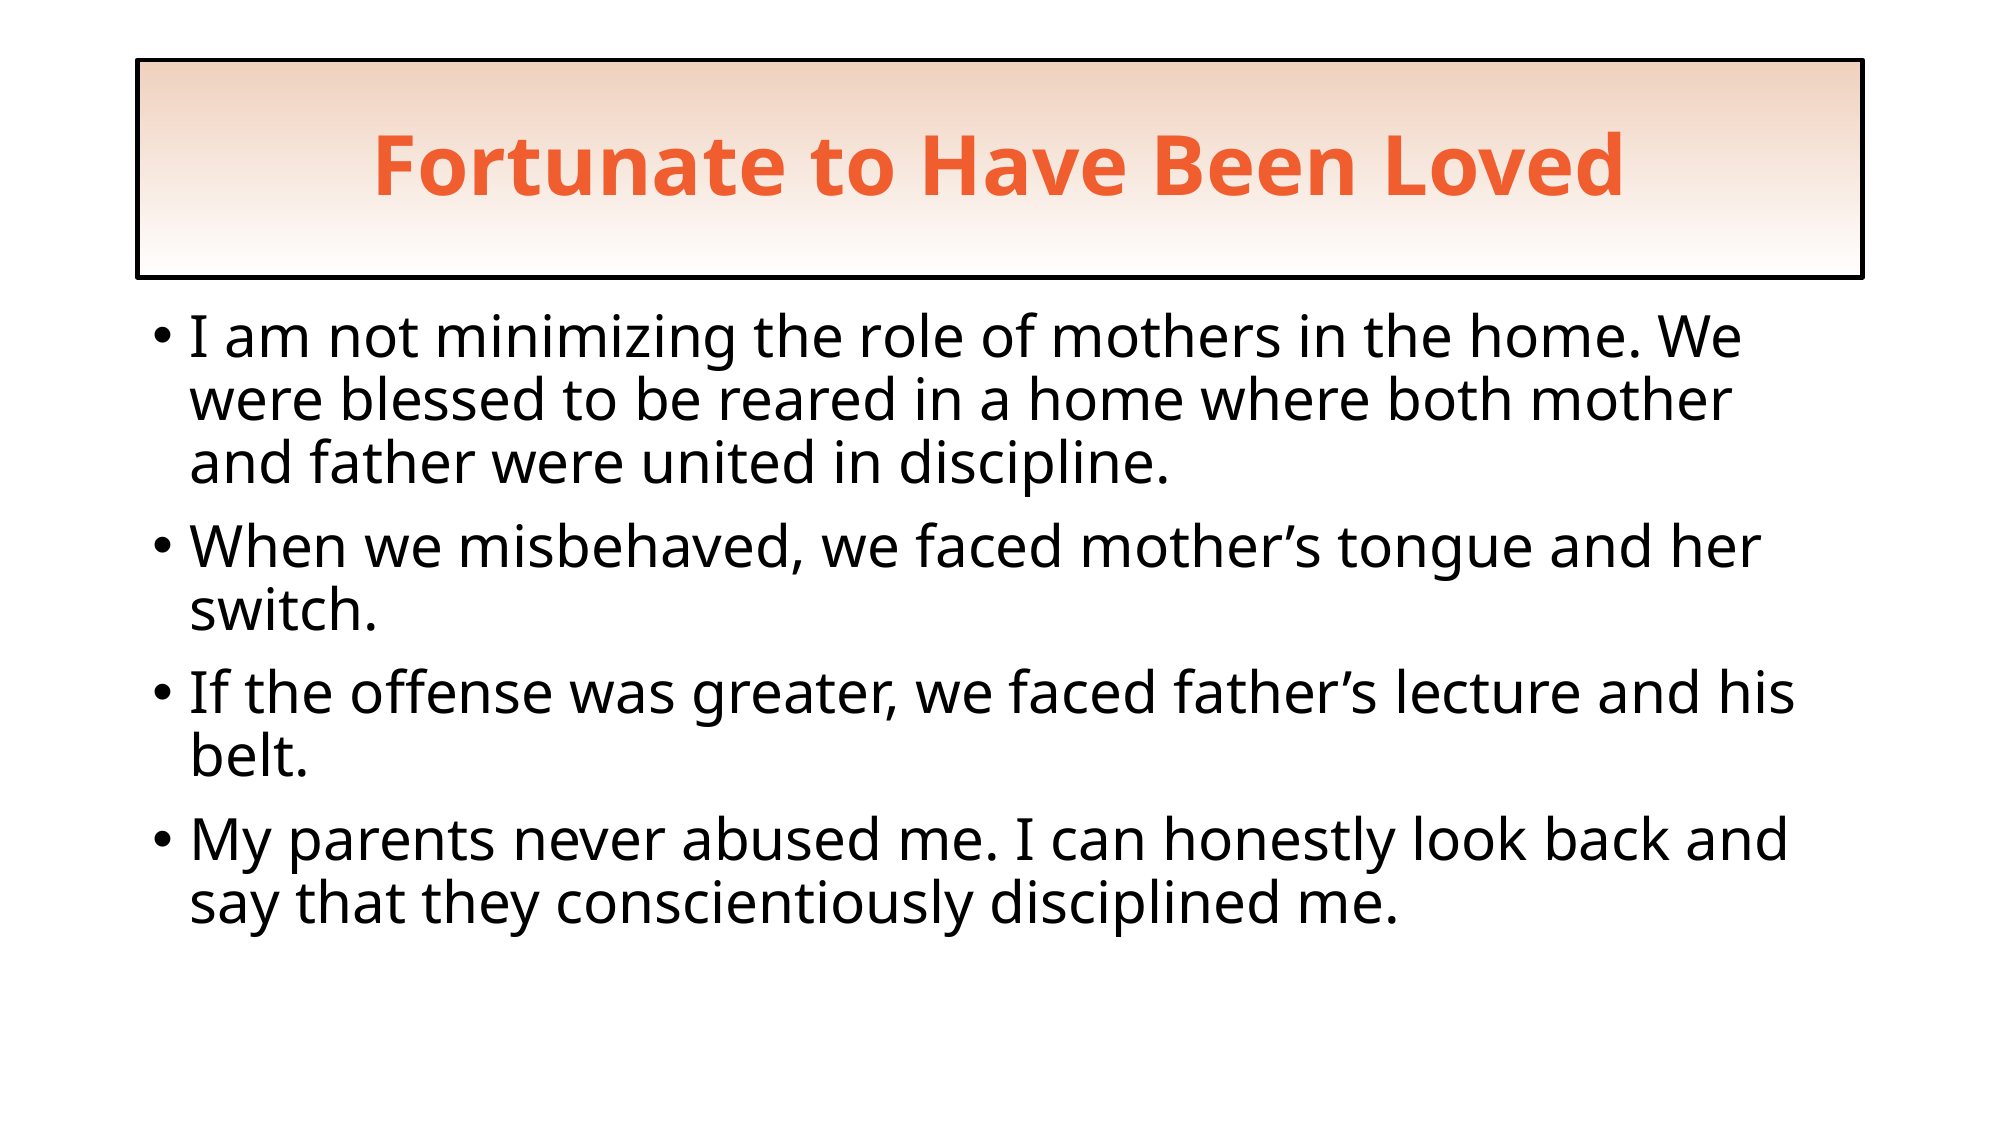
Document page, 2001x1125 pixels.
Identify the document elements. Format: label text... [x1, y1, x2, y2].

list I am not minimizing the role of mothers in the home. We were blessed to be reared in a home where both mother and father were united in discipline. When we misbehaved, we faced mother’s tongue and her switch. If the offense was greater, we faced father’s lecture and his belt. My parents never abused me. I can honestly look back and say that they conscientiously disciplined me. [137, 299, 1863, 1014]
title Fortunate to Have Been Loved [135, 58, 1865, 280]
